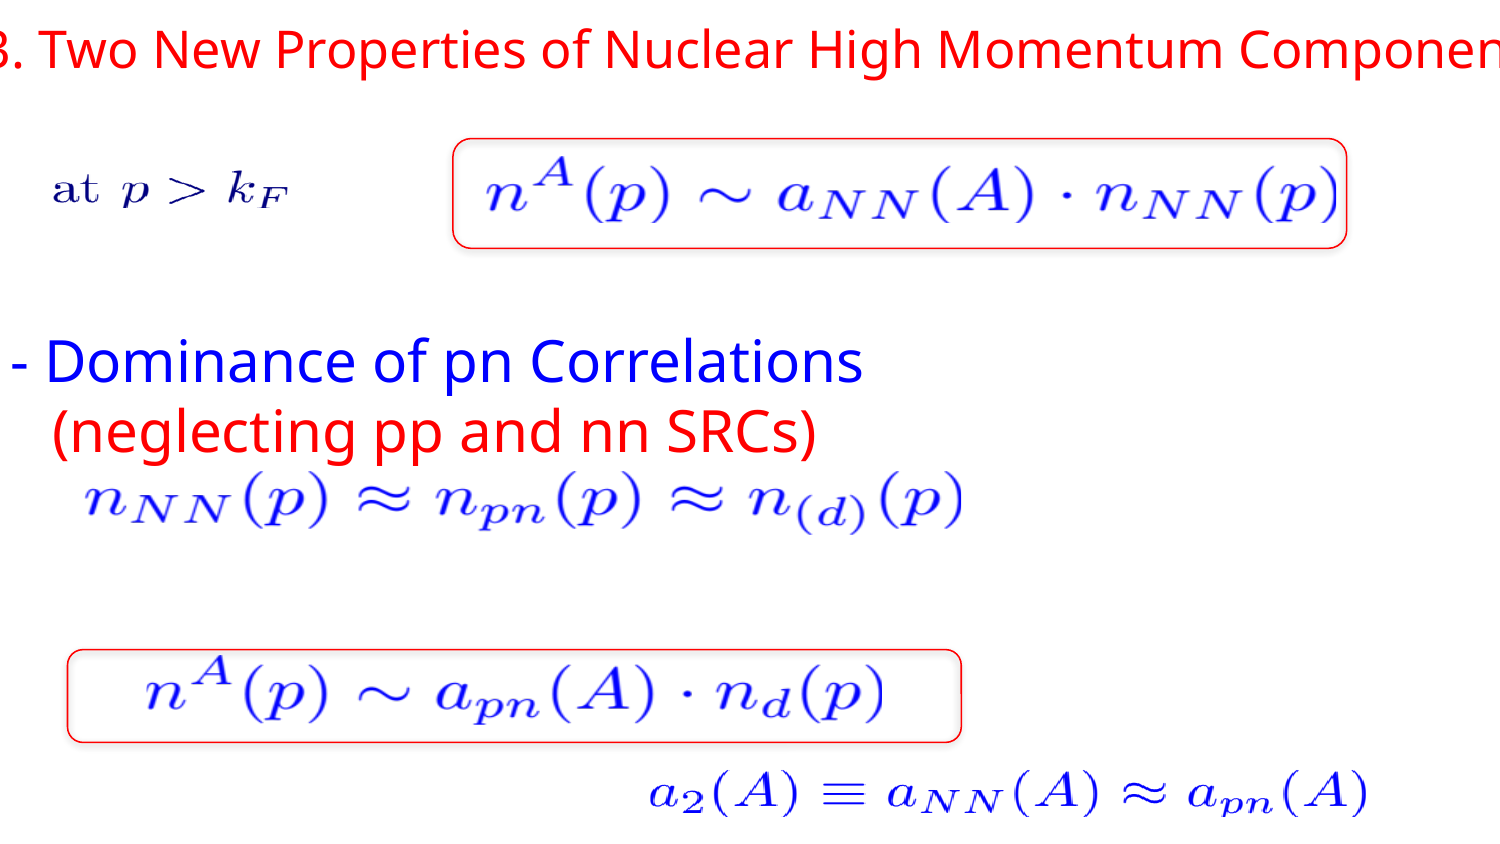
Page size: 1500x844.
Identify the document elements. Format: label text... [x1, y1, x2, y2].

picture [650, 769, 1367, 818]
picture [146, 655, 883, 725]
text_box [66, 648, 963, 744]
picture [486, 156, 1337, 223]
text_box 3. Two New Properties of Nuclear High Momentum Component [0, 9, 1500, 87]
picture [52, 170, 289, 208]
picture [83, 469, 962, 535]
text_box [452, 137, 1348, 250]
text_box -- Dominance of pn Correlations (neglecting pp and nn SRCs) [0, 316, 895, 472]
